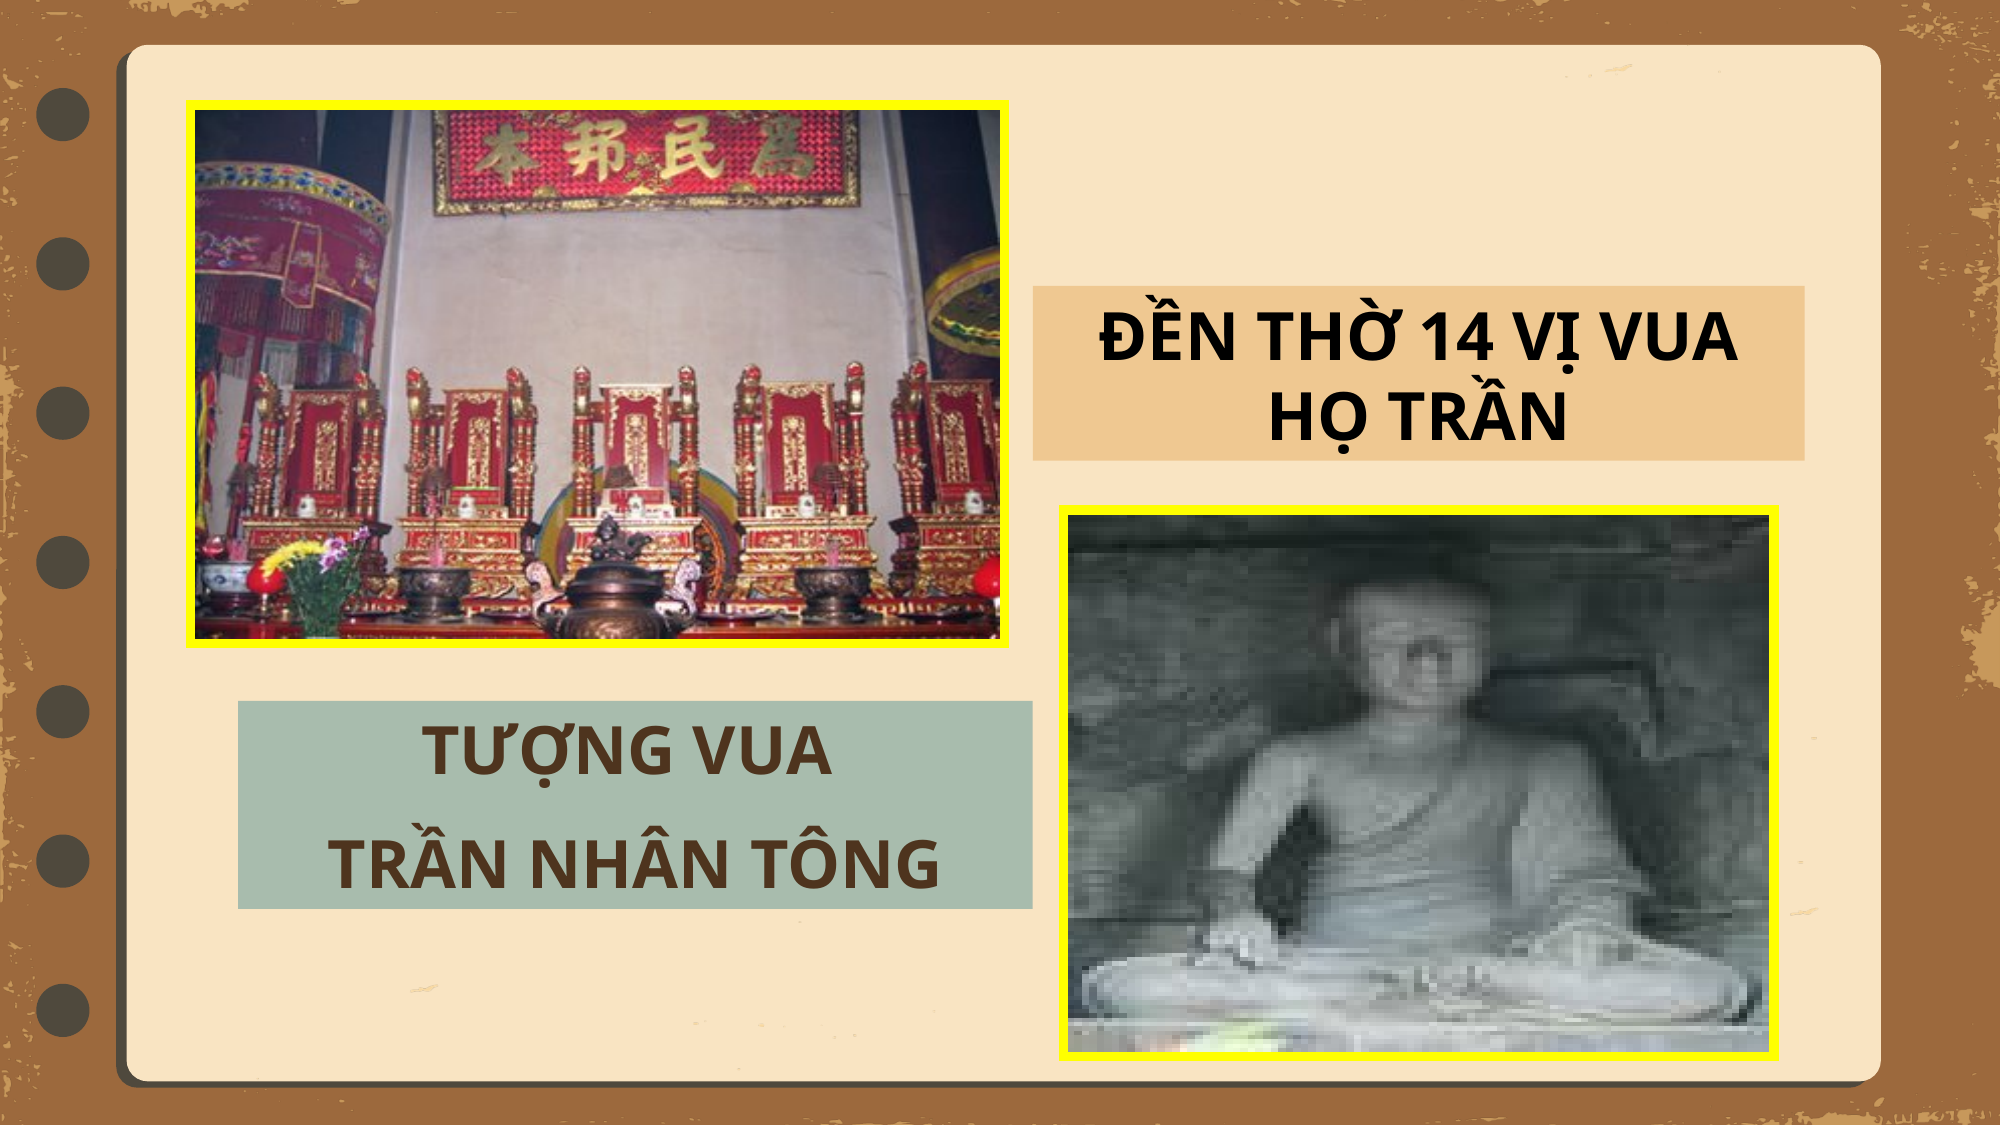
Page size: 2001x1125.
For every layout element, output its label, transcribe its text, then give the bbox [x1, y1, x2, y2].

text_box TƯỢNG VUA TRẦN NHÂN TÔNG [238, 700, 1033, 909]
picture [1067, 514, 1770, 1053]
text_box ĐỀN THỜ 14 VỊ VUA HỌ TRẦN [1032, 285, 1805, 461]
picture [194, 109, 1001, 640]
